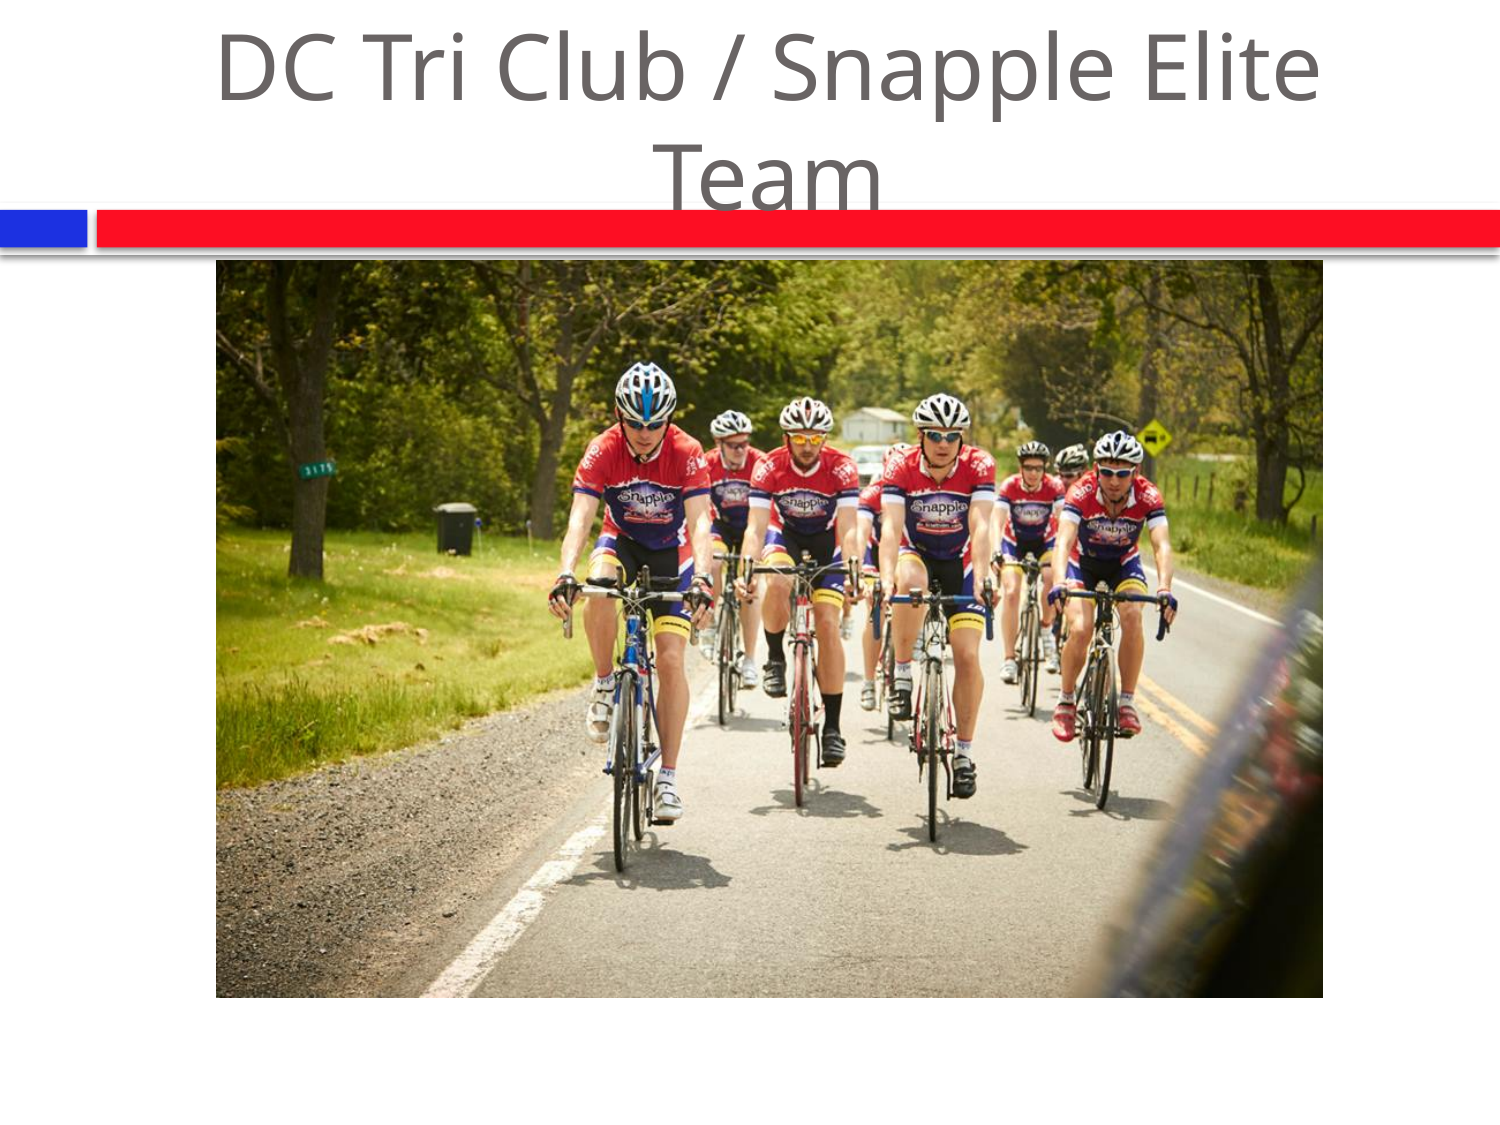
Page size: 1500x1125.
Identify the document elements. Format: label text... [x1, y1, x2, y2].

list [100, 260, 1439, 999]
title DC Tri Club / Snapple Elite Team [100, 37, 1439, 201]
